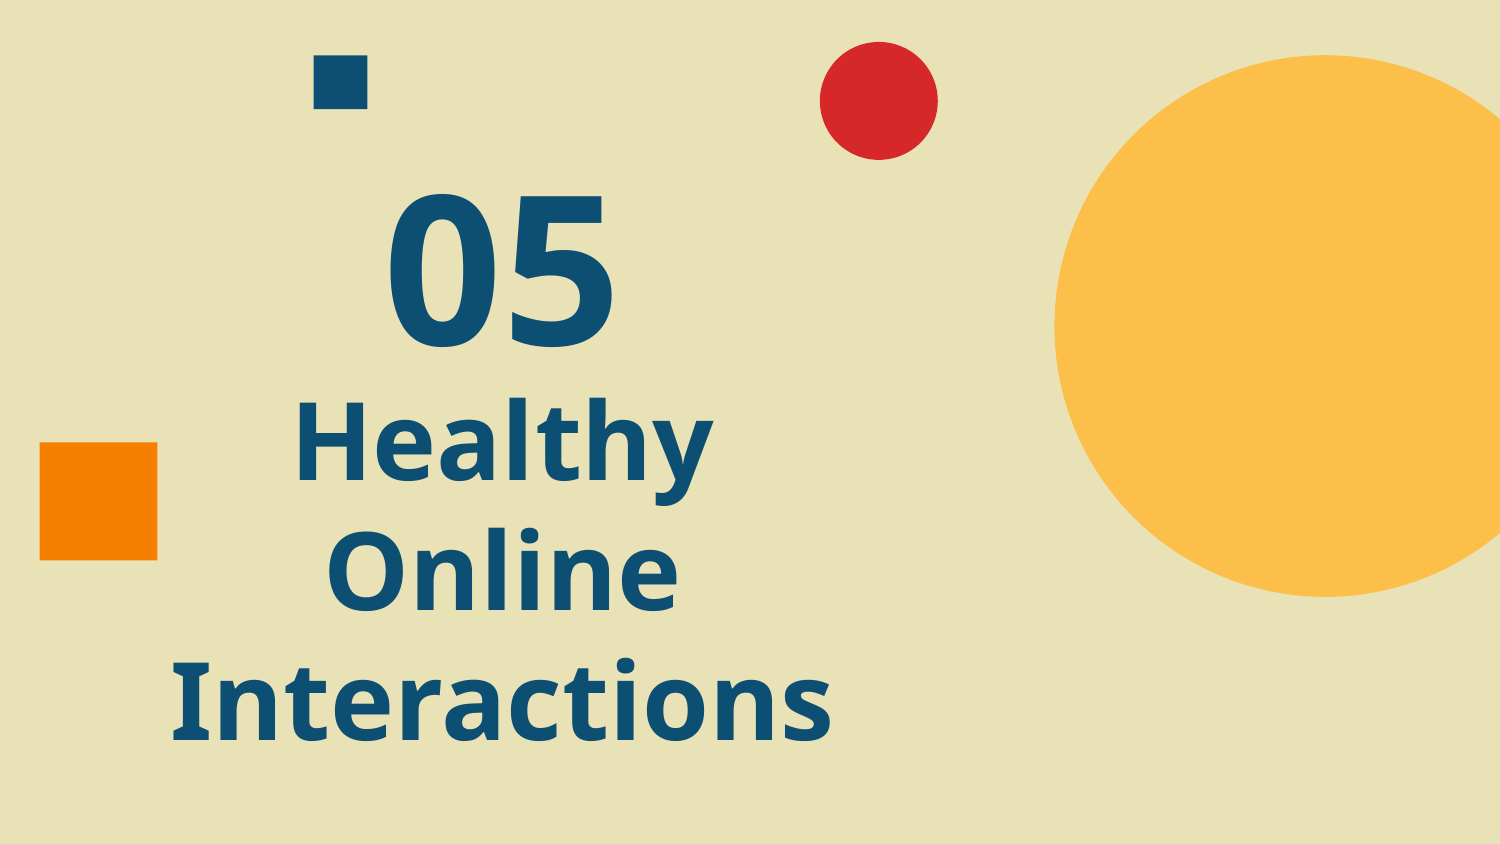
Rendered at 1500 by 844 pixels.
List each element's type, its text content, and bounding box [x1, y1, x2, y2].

text_box [313, 55, 368, 110]
title Healthy Online Interactions [141, 505, 864, 630]
text_box [39, 442, 158, 561]
title 05 [184, 171, 821, 354]
text_box [1054, 55, 1500, 597]
text_box [819, 41, 938, 160]
